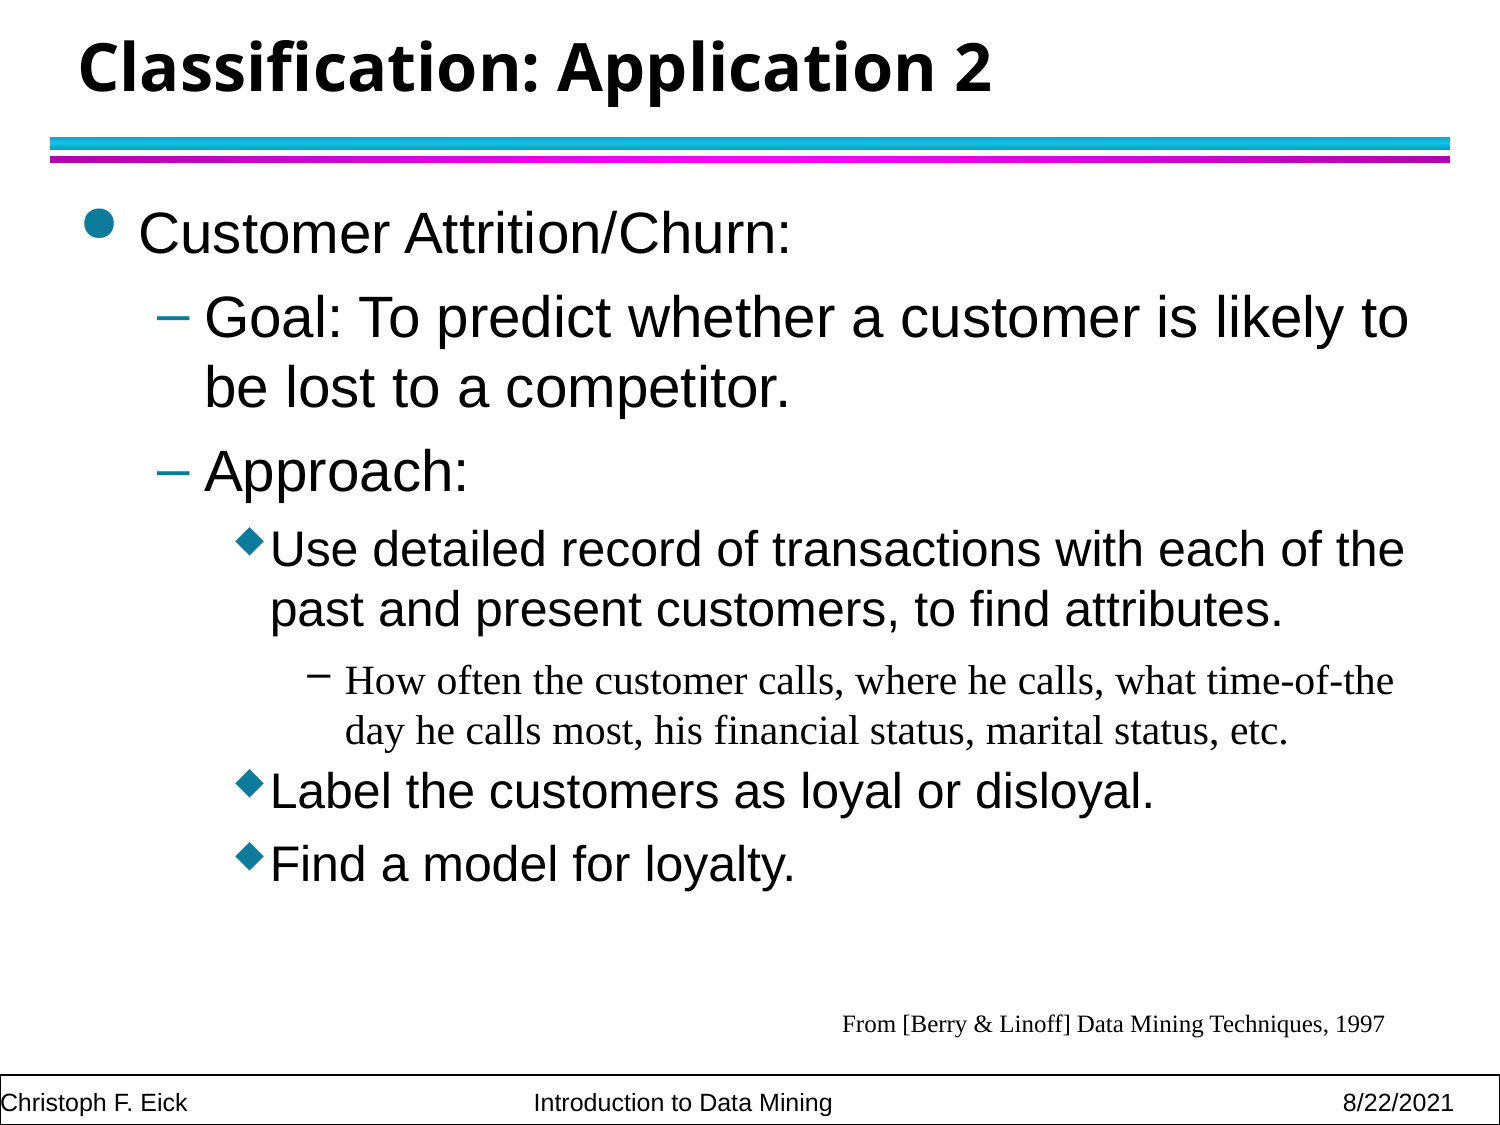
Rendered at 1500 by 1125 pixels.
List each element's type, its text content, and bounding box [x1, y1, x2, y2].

title Classification: Application 2 [62, 24, 1421, 113]
list Customer Attrition/Churn: Goal: To predict whether a customer is likely to be lost to a competitor. Approach: Use detailed record of transactions with each of the past and present customers, to find attributes. How often the customer calls, where he calls, what time-of-the day he calls most, his financial status, marital status, etc. Label the customers as loyal or disloyal. Find a model for loyalty. [67, 187, 1432, 1038]
text_box From [Berry & Linoff] Data Mining Techniques, 1997 [827, 999, 1401, 1045]
